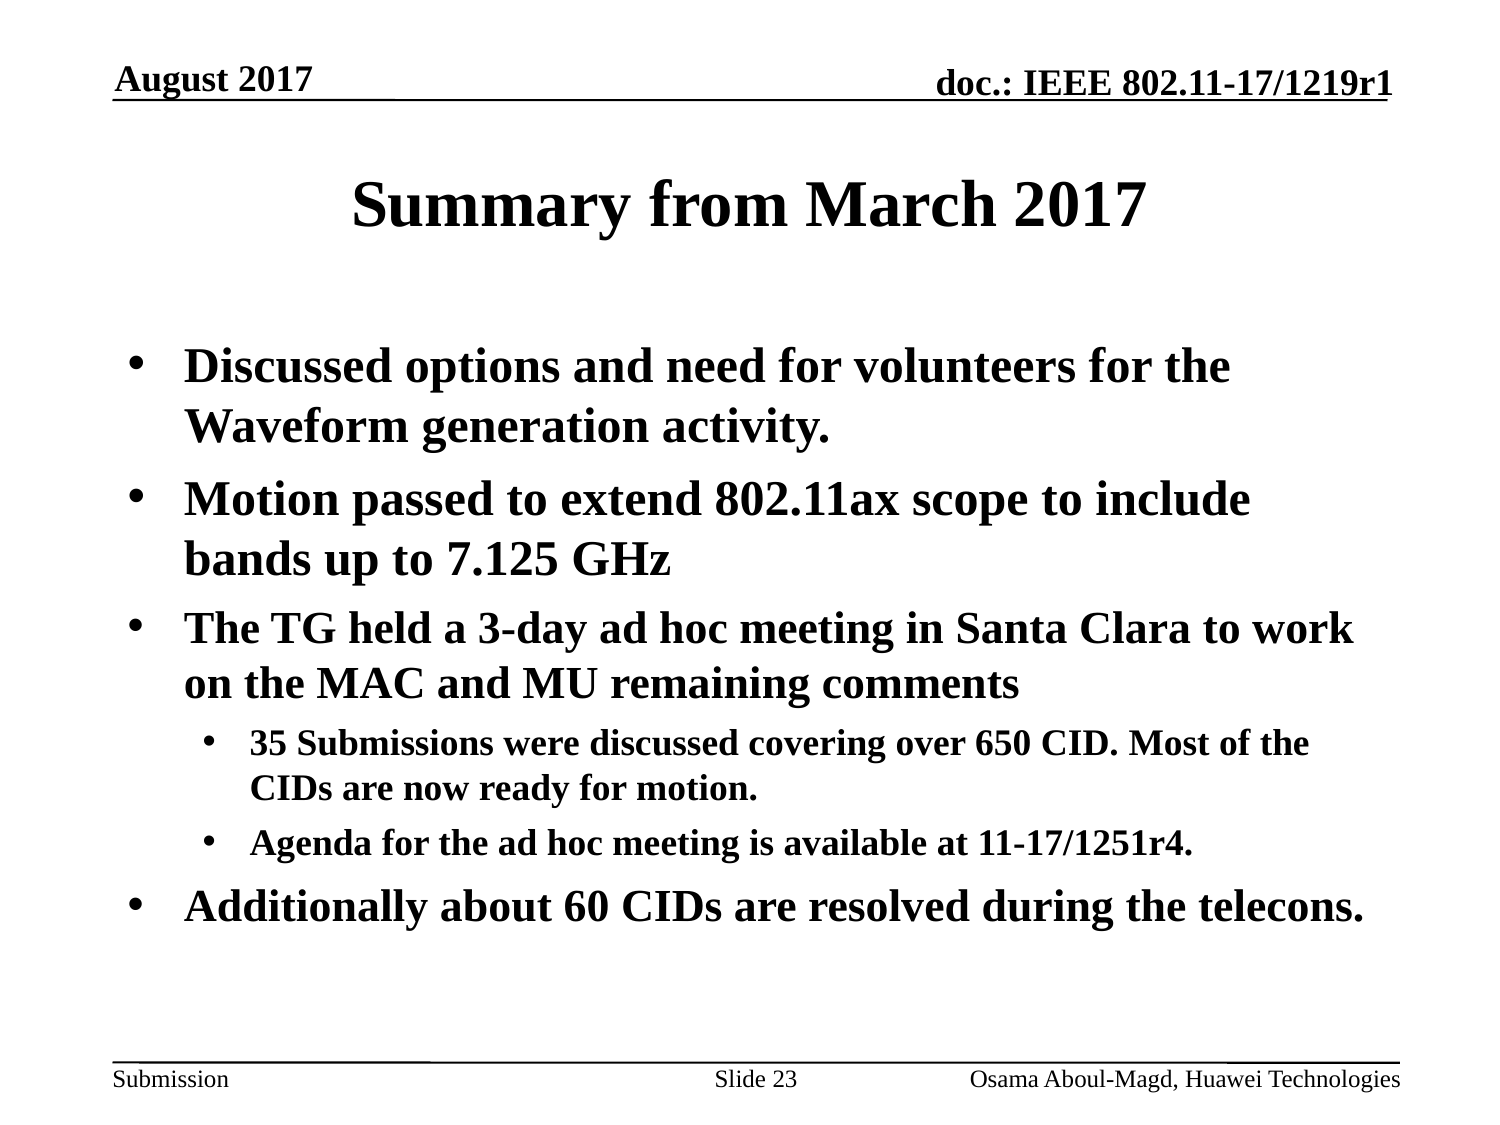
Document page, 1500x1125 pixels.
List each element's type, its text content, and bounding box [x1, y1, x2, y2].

list Discussed options and need for volunteers for the Waveform generation activity. Motion passed to extend 802.11ax scope to include bands up to 7.125 GHz The TG held a 3-day ad hoc meeting in Santa Clara to work on the MAC and MU remaining comments 35 Submissions were discussed covering over 650 CID. Most of the CIDs are now ready for motion. Agenda for the ad hoc meeting is available at 11-17/1251r4. Additionally about 60 CIDs are resolved during the telecons. [112, 324, 1388, 1000]
slide_number Slide 23 [712, 1061, 800, 1123]
footer Osama Aboul-Magd, Huawei Technologies [878, 1061, 1402, 1093]
title Summary from March 2017 [112, 112, 1388, 288]
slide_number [114, 54, 423, 100]
